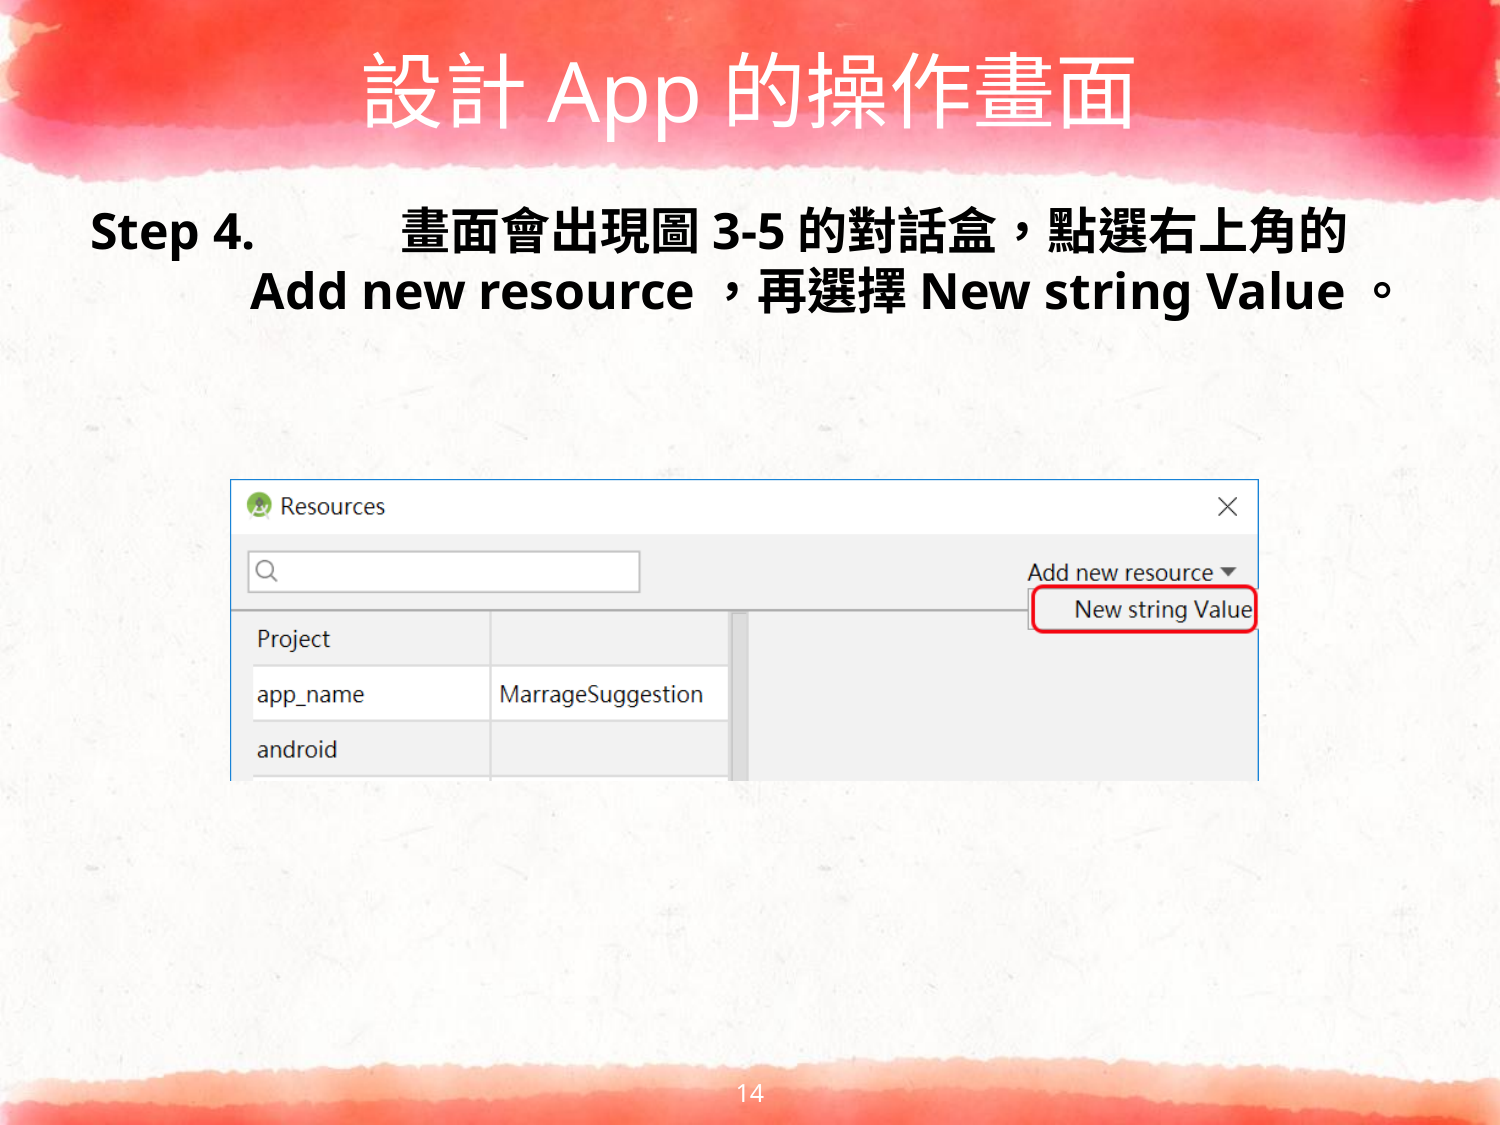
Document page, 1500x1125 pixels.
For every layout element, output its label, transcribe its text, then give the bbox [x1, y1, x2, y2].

text_box Step 4. 畫面會出現圖3-5的對話盒，點選右上角的Add new resource，再選擇New string Value。 [75, 184, 1459, 965]
picture [0, 183, 1500, 1125]
title 設計App的操作畫面 [0, 0, 1500, 183]
slide_number 14 [705, 1062, 795, 1125]
